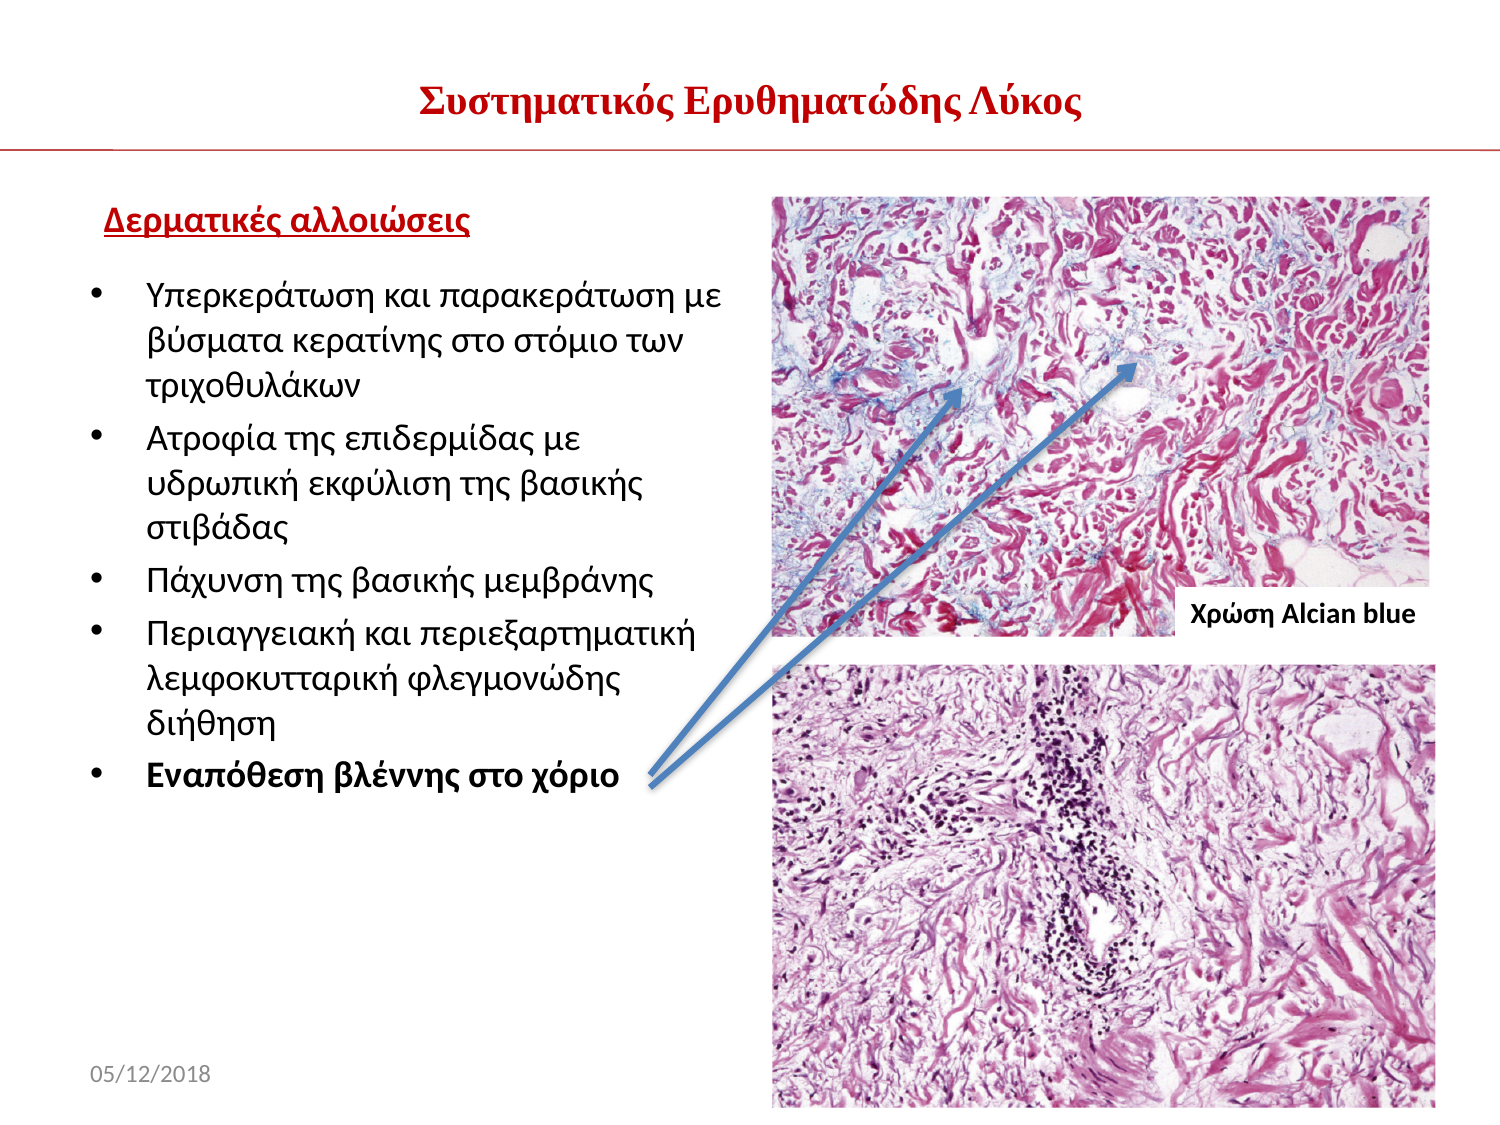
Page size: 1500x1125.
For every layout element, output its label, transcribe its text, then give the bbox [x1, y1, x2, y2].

text_box Δερματικές αλλοιώσεις [88, 187, 486, 248]
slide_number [75, 1042, 425, 1103]
picture [769, 660, 1438, 1109]
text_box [649, 362, 1138, 788]
title Συστηματικός Ερυθηματώδης Λύκος [75, 45, 1425, 148]
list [767, 195, 1431, 638]
list Υπερκεράτωση και παρακεράτωση με βύσματα κερατίνης στο στόμιο των τριχοθυλάκων Ατροφία της επιδερμίδας με υδρωπική εκφύλιση της βασικής στιβάδας Πάχυνση της βασικής μεμβράνης Περιαγγειακή και περιεξαρτηματική λεμφοκυτταρική φλεγμονώδης διήθηση Εναπόθεση βλέννης στο χόριο [75, 262, 738, 1005]
